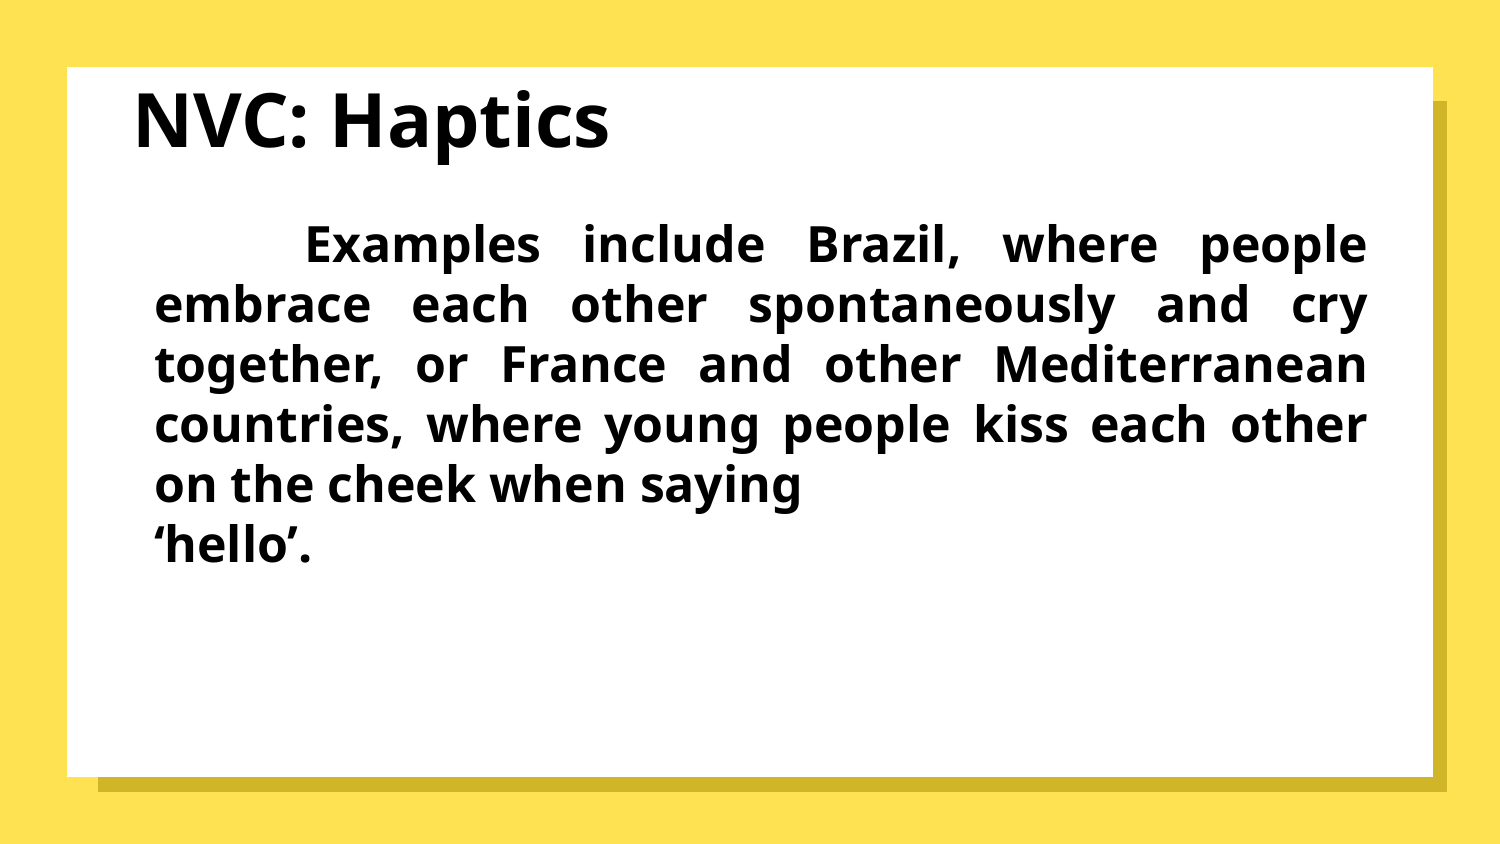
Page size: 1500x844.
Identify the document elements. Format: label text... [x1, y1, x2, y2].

list Examples include Brazil, where people embrace each other spontaneously and cry together, or France and other Mediterranean countries, where young people kiss each other on the cheek when saying ‘hello’. [116, 197, 1384, 758]
title NVC: Haptics [117, 57, 1383, 152]
